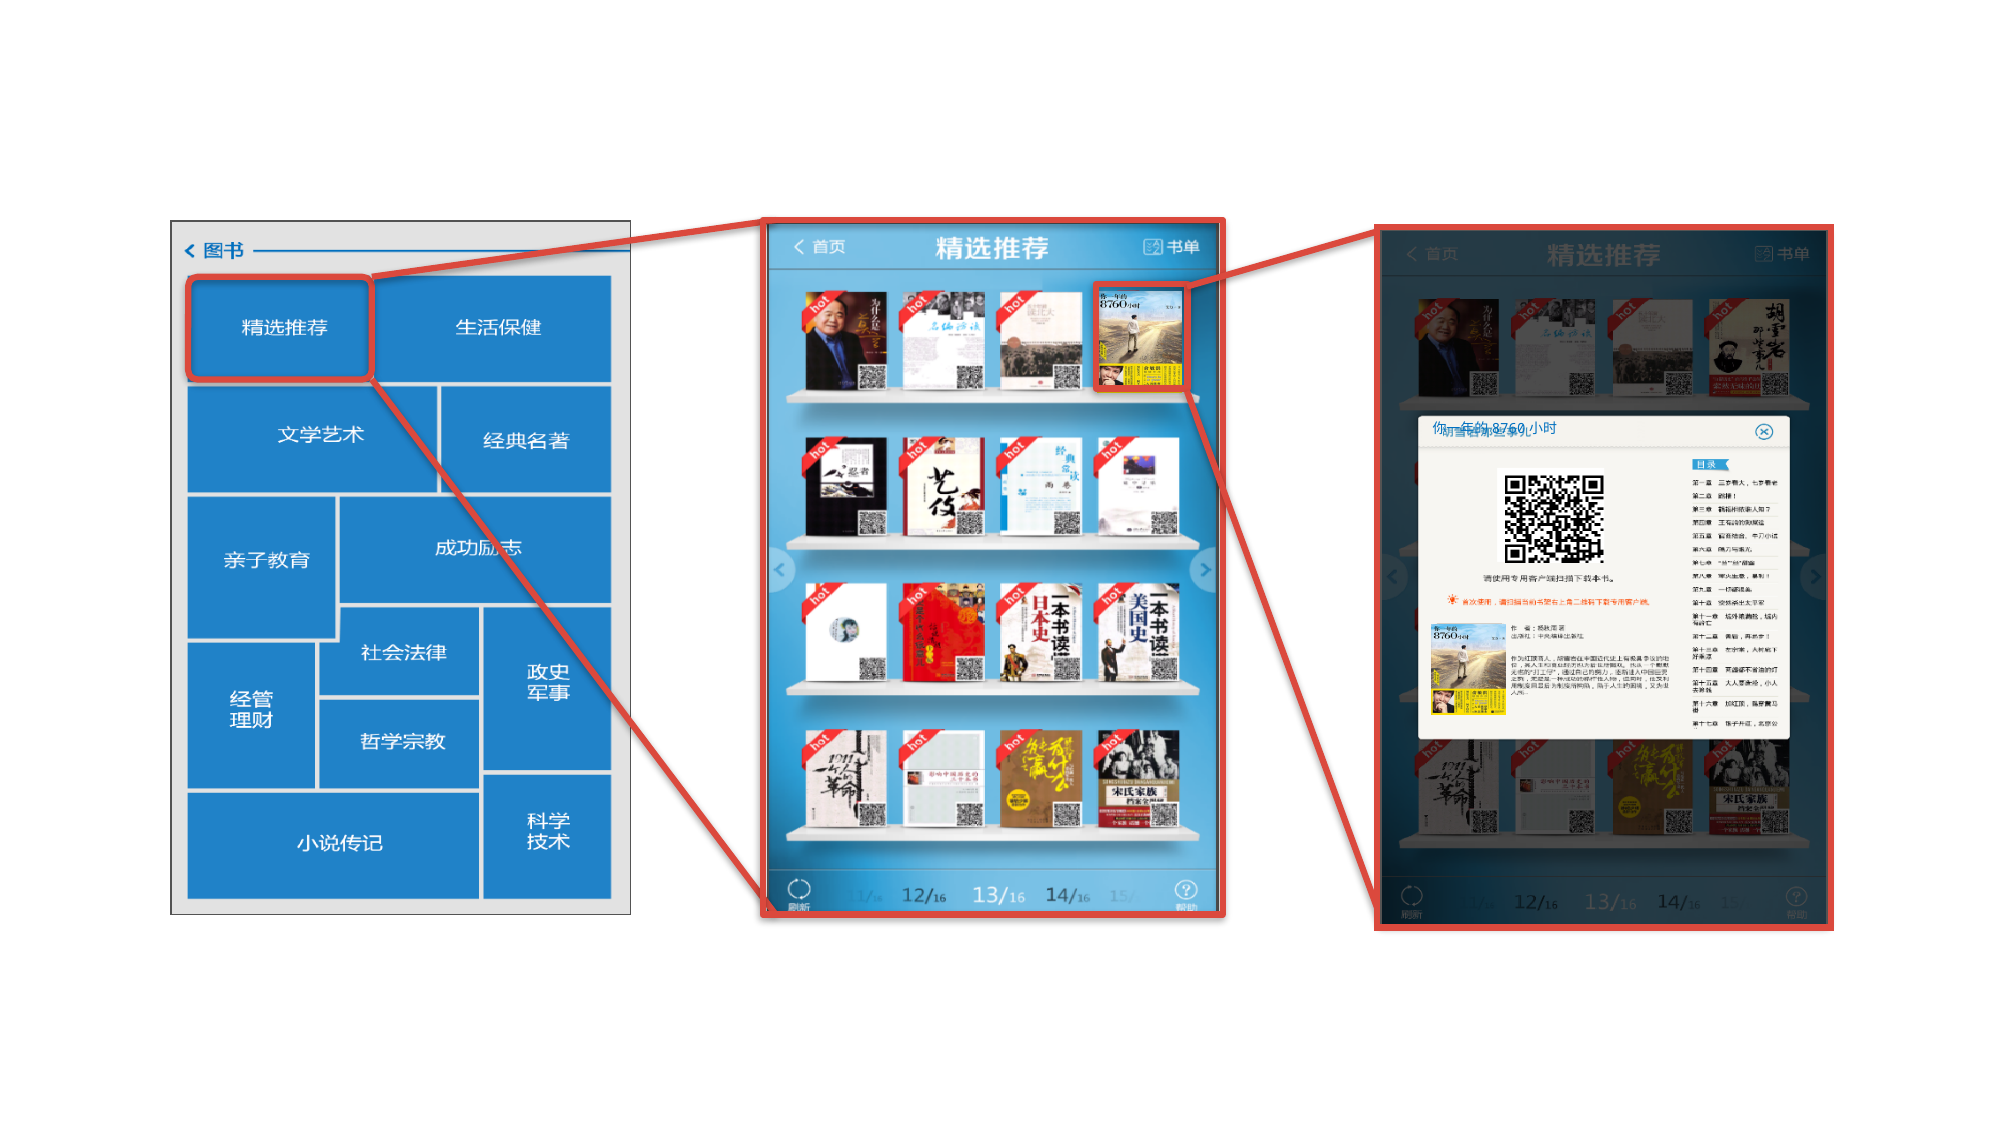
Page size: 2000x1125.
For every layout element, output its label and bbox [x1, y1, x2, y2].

text_box [778, 219, 1223, 226]
text_box [371, 219, 777, 278]
text_box [1379, 229, 1829, 925]
text_box [371, 379, 777, 915]
text_box [1186, 229, 1378, 287]
picture [170, 219, 631, 915]
text_box [766, 222, 1219, 918]
text_box [1186, 391, 1374, 925]
